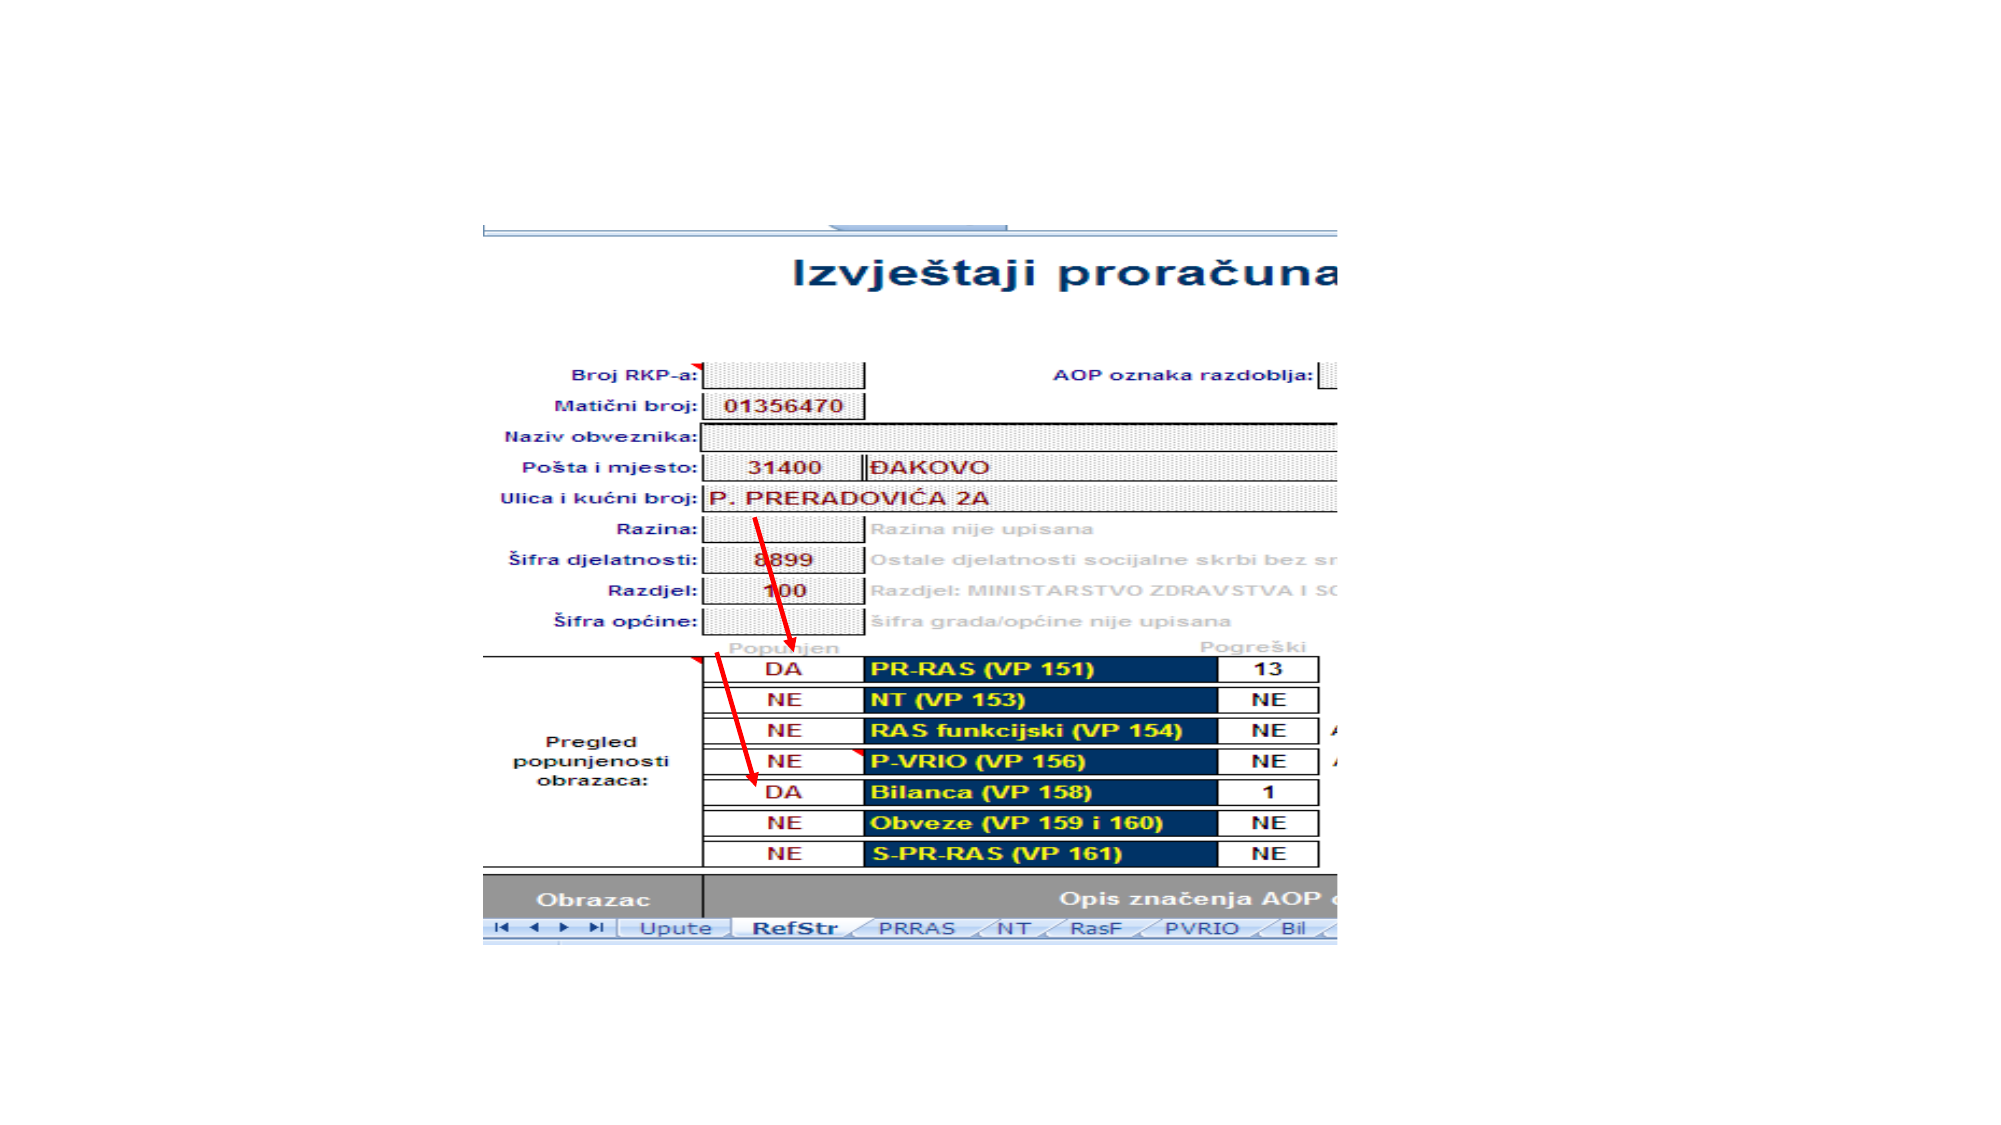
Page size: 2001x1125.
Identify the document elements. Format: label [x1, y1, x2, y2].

text_box [754, 517, 794, 653]
text_box [716, 652, 756, 788]
picture [483, 224, 1338, 945]
